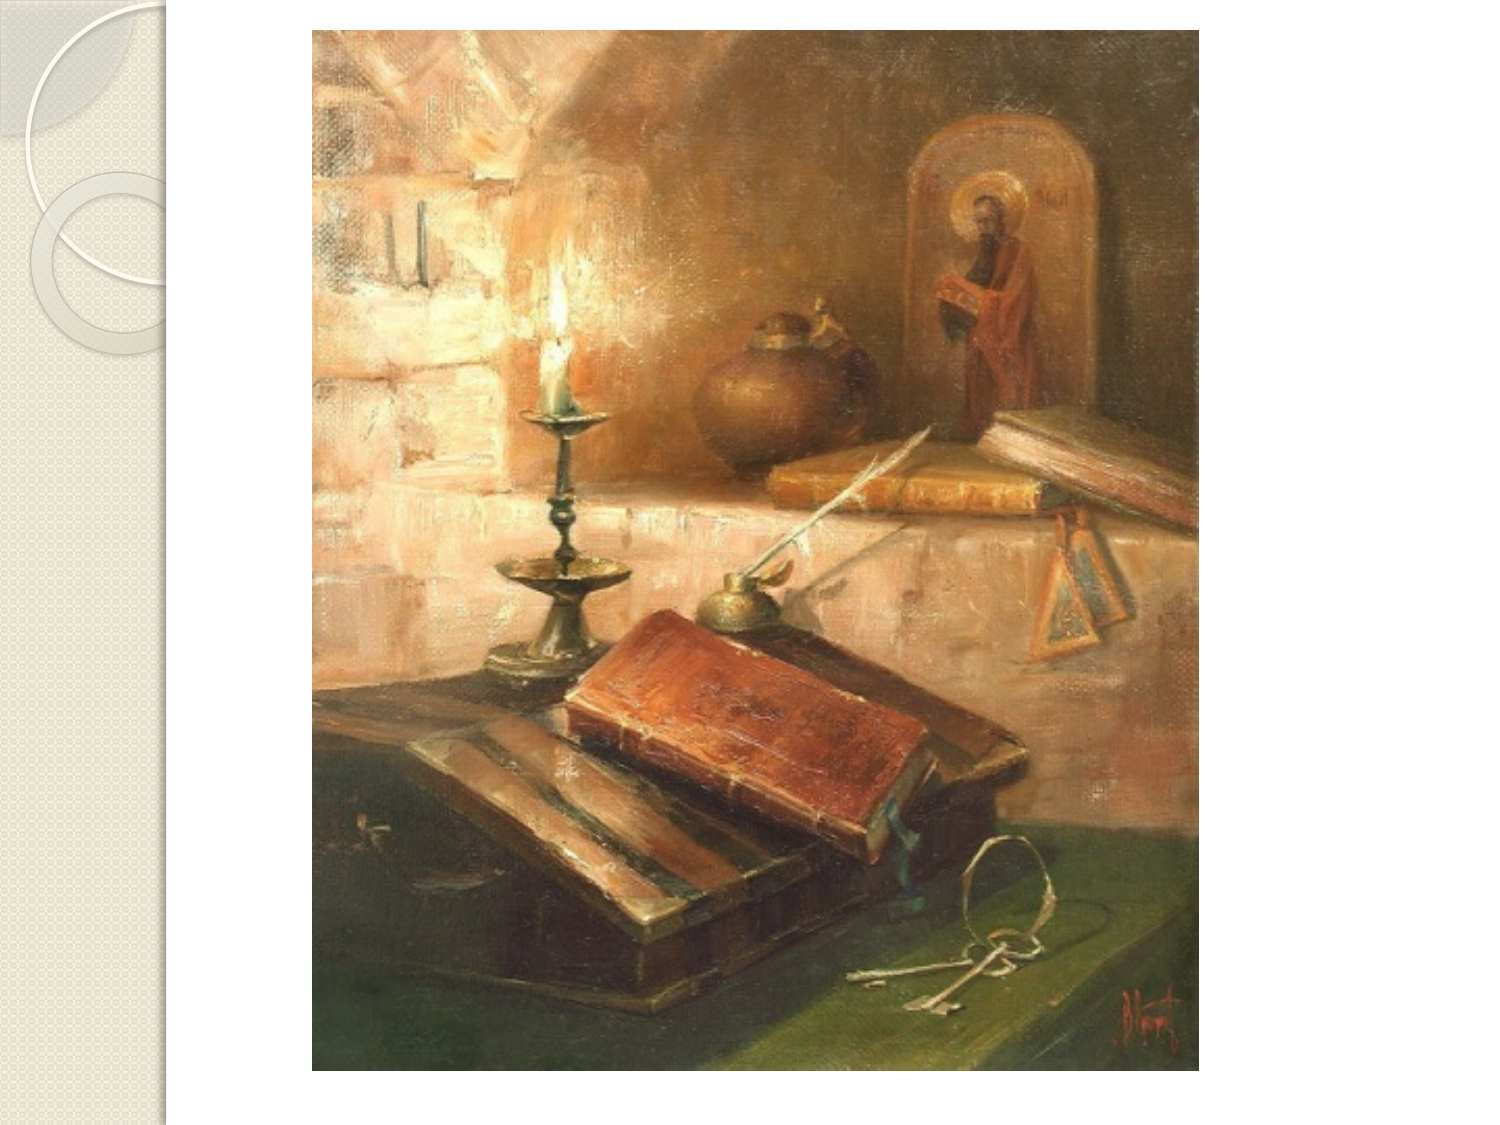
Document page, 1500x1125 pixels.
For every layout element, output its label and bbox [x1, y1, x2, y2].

picture [312, 30, 1200, 1071]
